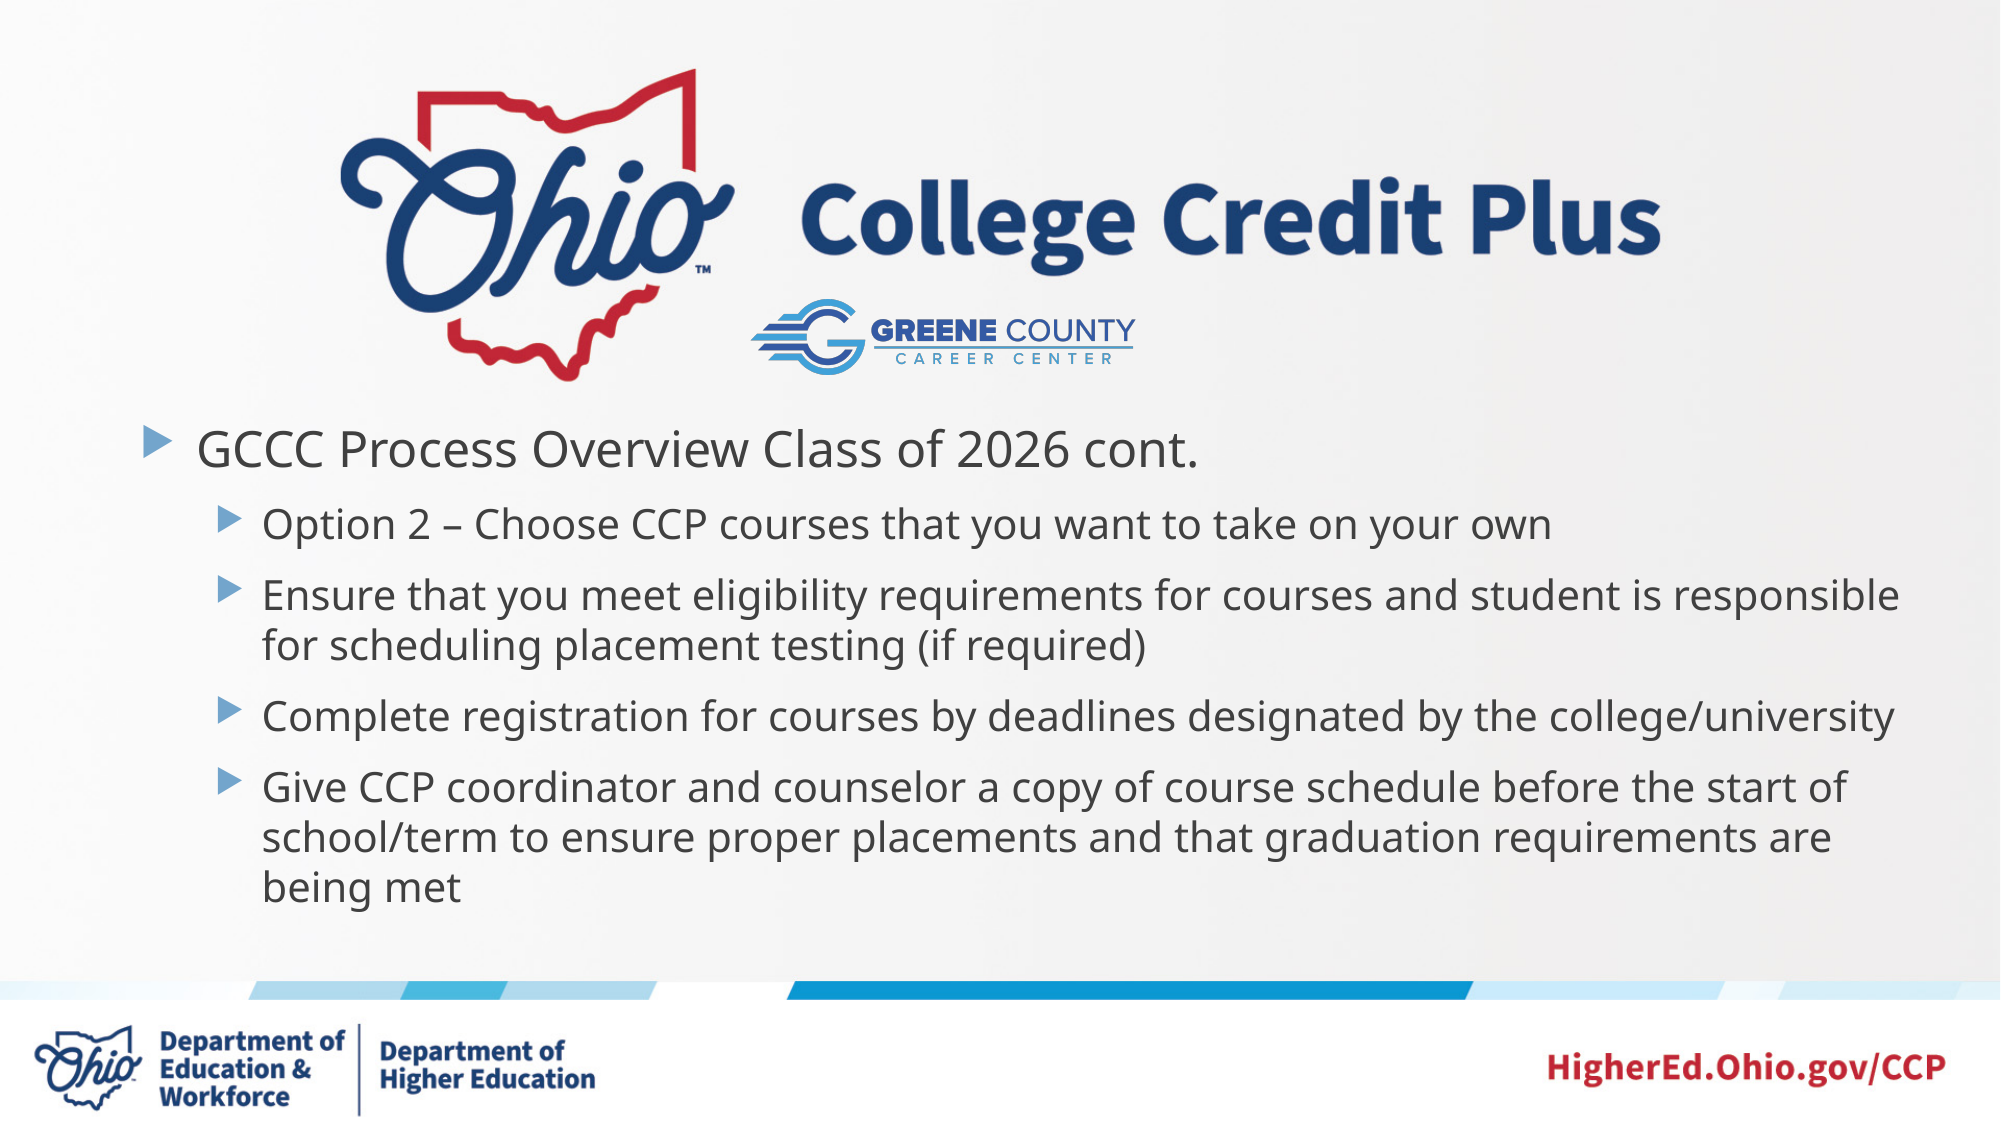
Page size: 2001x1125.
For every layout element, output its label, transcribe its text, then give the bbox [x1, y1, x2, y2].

picture [0, 0, 2001, 1125]
subtitle GCCC Process Overview Class of 2026 cont. Option 2 – Choose CCP courses that you want to take on your own Ensure that you meet eligibility requirements for courses and student is responsible for scheduling placement testing (if required) Complete registration for courses by deadlines designated by the college/university Give CCP coordinator and counselor a copy of course schedule before the start of school/term to ensure proper placements and that graduation requirements are being met [125, 350, 1925, 950]
